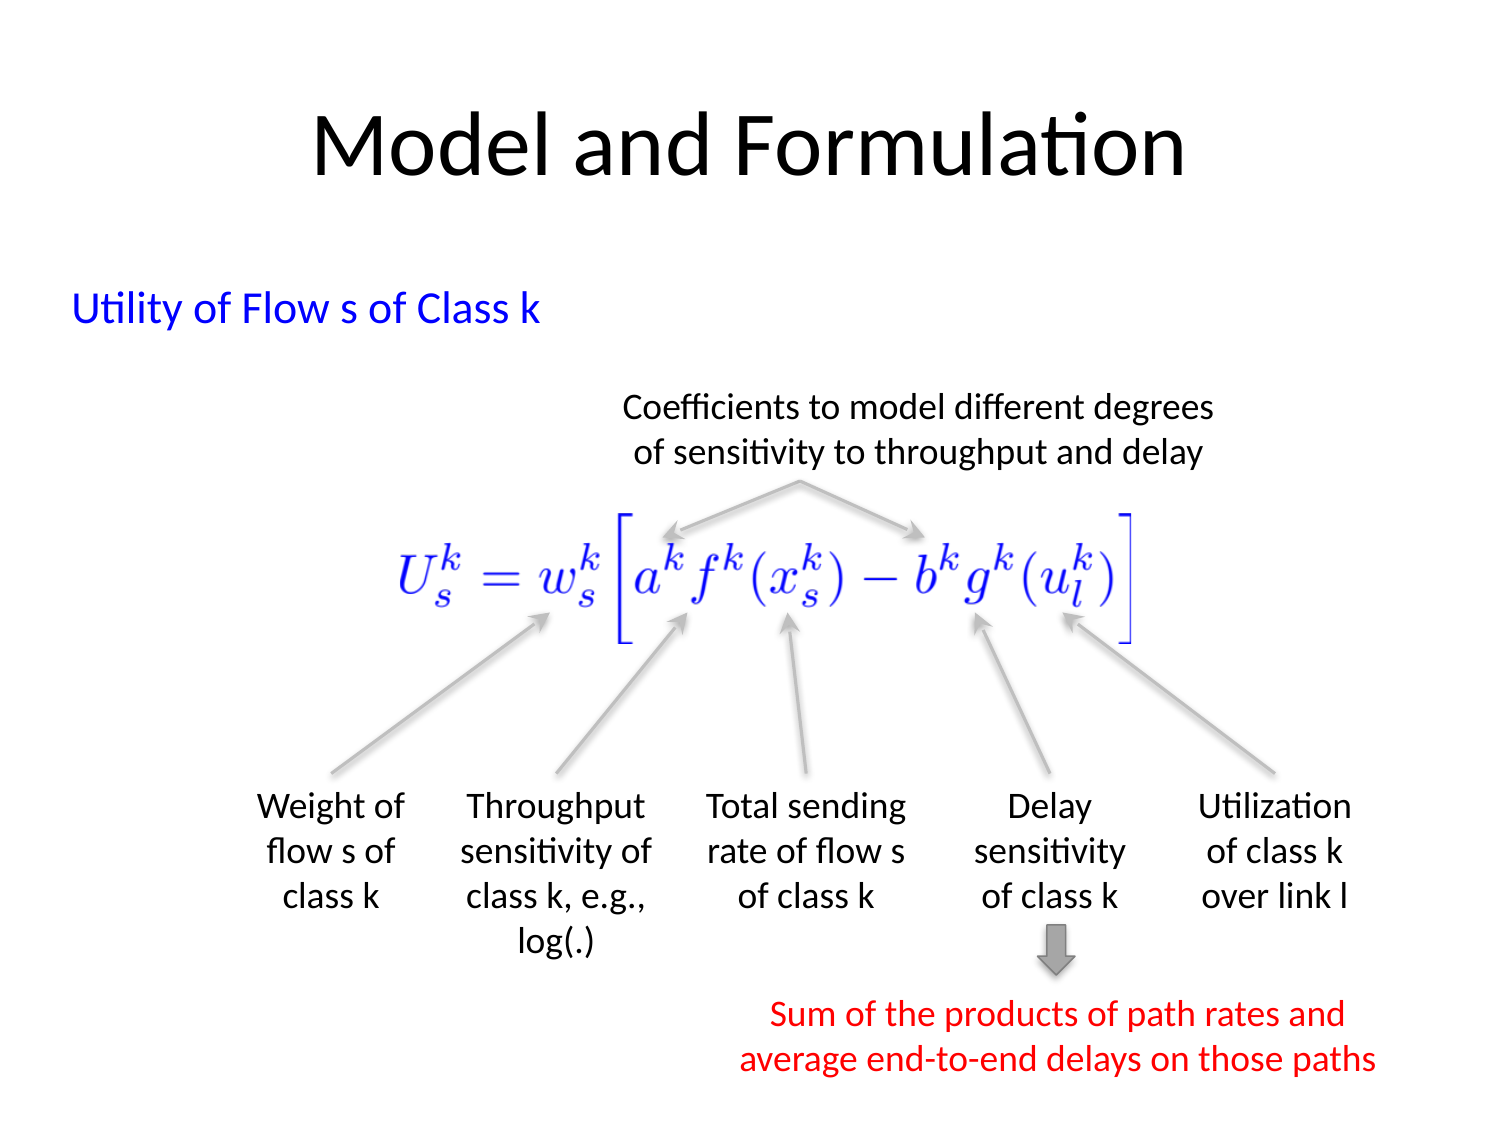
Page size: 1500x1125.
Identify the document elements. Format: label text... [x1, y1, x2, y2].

text_box Sum of the products of path rates and average end-to-end delays on those paths [720, 981, 1396, 1087]
title Model and Formulation [75, 45, 1425, 233]
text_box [49, 270, 1376, 971]
